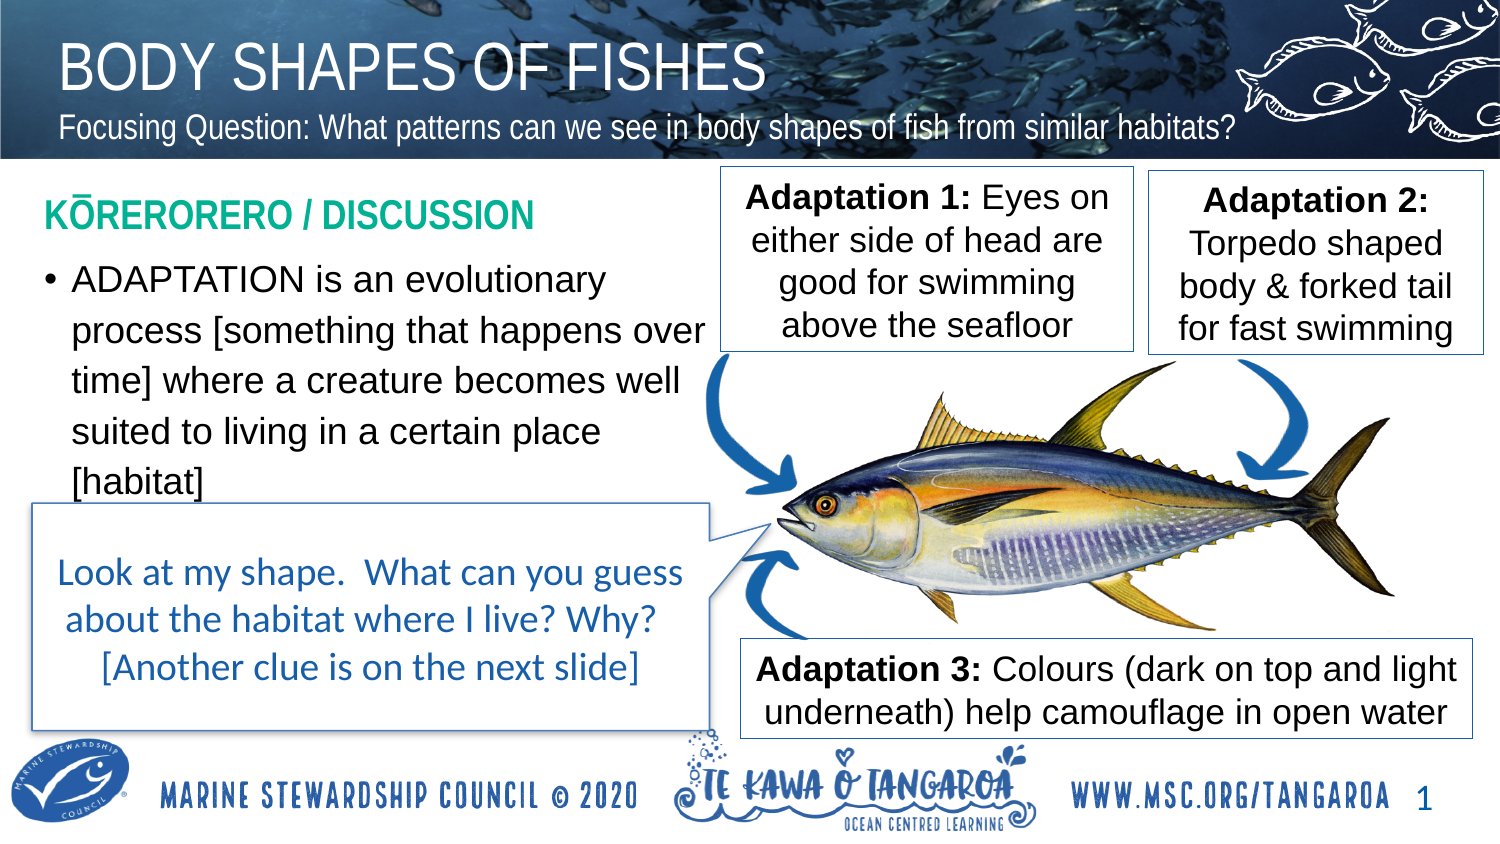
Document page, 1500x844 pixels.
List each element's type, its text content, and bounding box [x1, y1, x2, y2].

picture [648, 341, 1405, 656]
picture [0, 0, 1500, 182]
text_box Adaptation 3: Colours (dark on top and light underneath) help camouflage in open water [740, 638, 1473, 739]
text_box Adaptation 2: Torpedo shaped body & forked tail for fast swimming [1148, 170, 1484, 355]
text_box BODY SHAPES OF FISHES Focusing Question: What patterns can we see in body shapes of fish from similar habitats? [43, 14, 1215, 155]
list KŌRERORERO / DISCUSSION ADAPTATION is an evolutionary process [something that happens over time] where a creature becomes well suited to living in a certain place [habitat] Fishes have adapted their bodies to suit where they live [habitat] These adaptations give clues to where fish live [0, 174, 741, 802]
text_box Look at my shape. What can you guess about the habitat where I live? Why? [Another clue is on the next slide] [31, 502, 725, 732]
picture [0, 739, 1404, 844]
text_box Adaptation 1: Eyes on either side of head are good for swimming above the seafloor [720, 166, 1134, 352]
